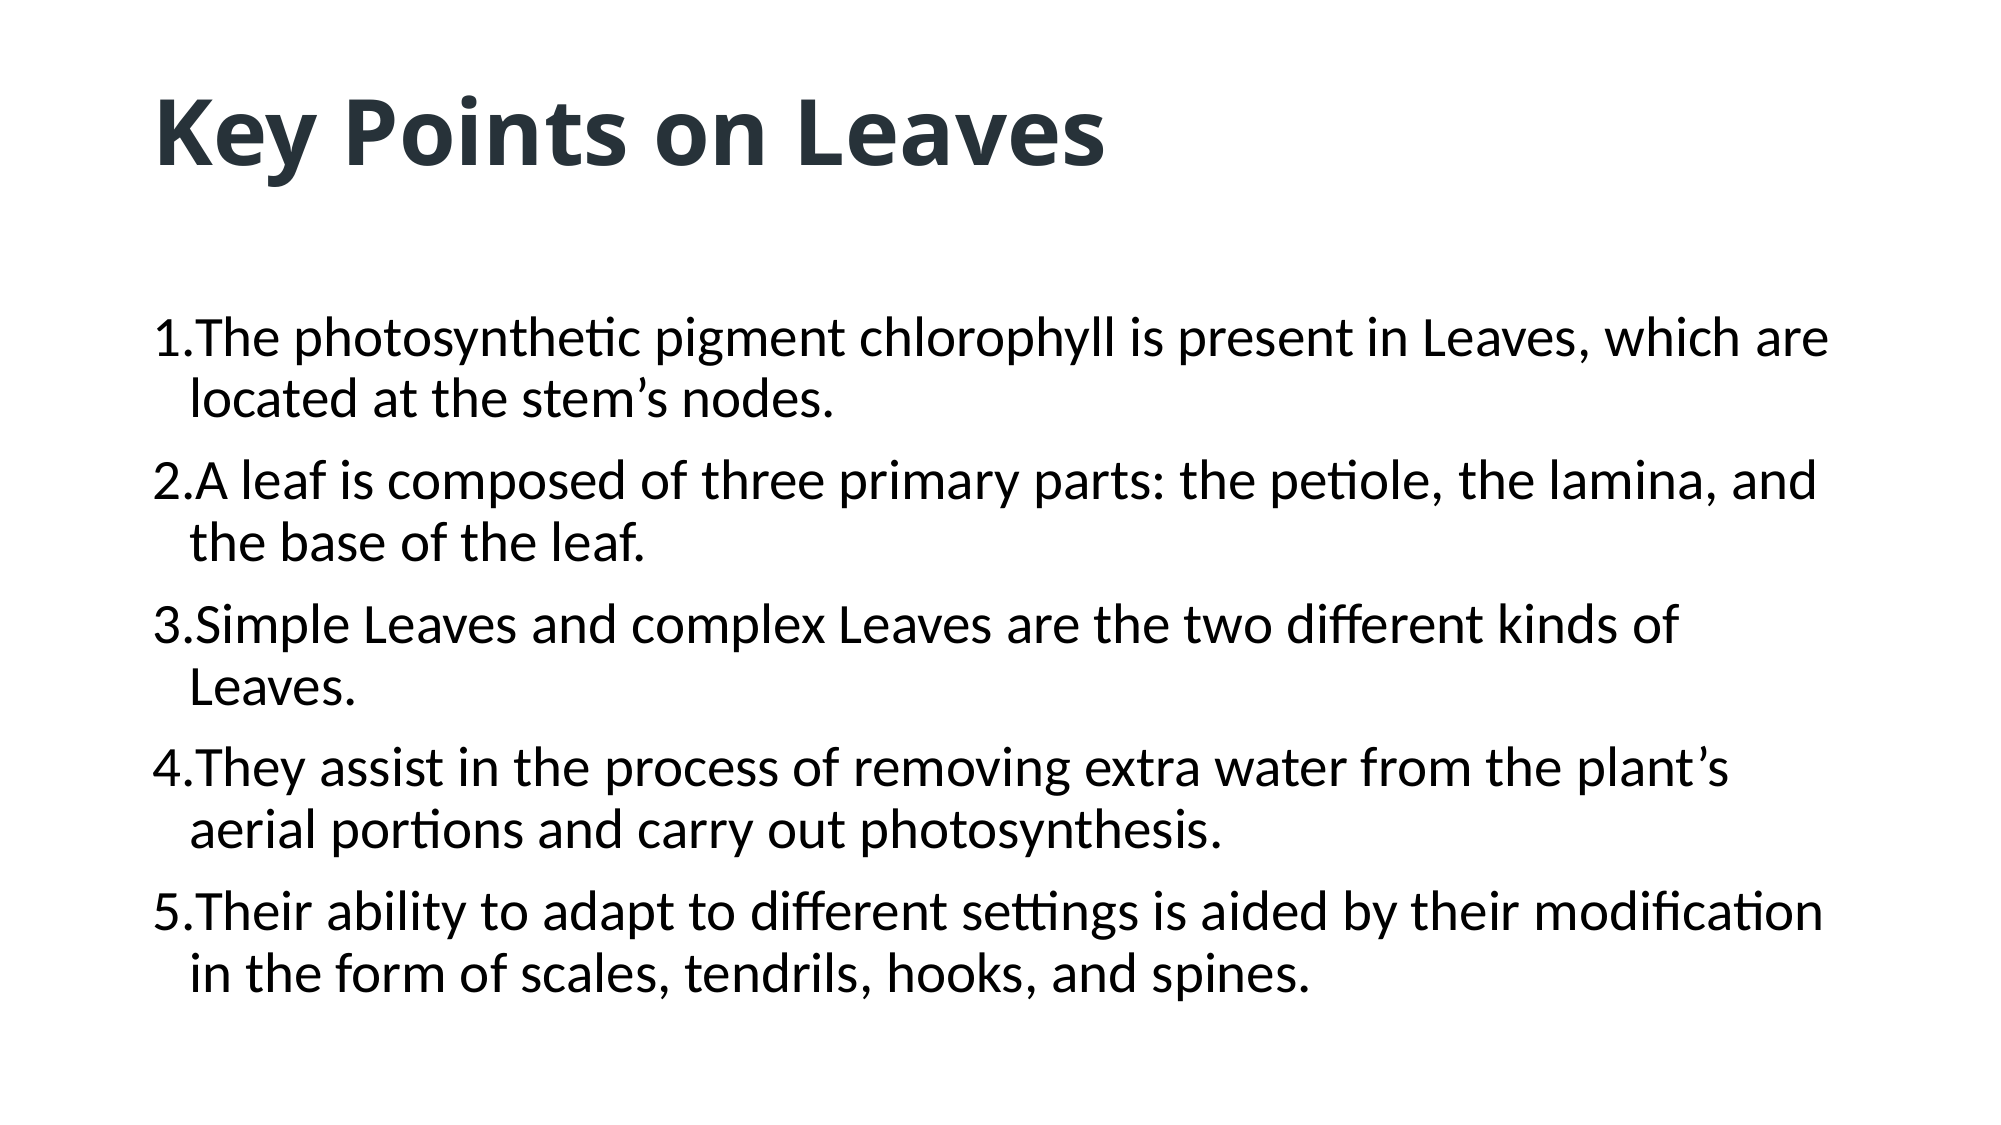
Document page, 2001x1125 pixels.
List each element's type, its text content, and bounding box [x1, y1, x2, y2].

list The photosynthetic pigment chlorophyll is present in Leaves, which are located at the stem’s nodes. A leaf is composed of three primary parts: the petiole, the lamina, and the base of the leaf. Simple Leaves and complex Leaves are the two different kinds of Leaves. They assist in the process of removing extra water from the plant’s aerial portions and carry out photosynthesis. Their ability to adapt to different settings is aided by their modification in the form of scales, tendrils, hooks, and spines. [137, 299, 1863, 1014]
title Key Points on Leaves [137, 82, 1863, 299]
